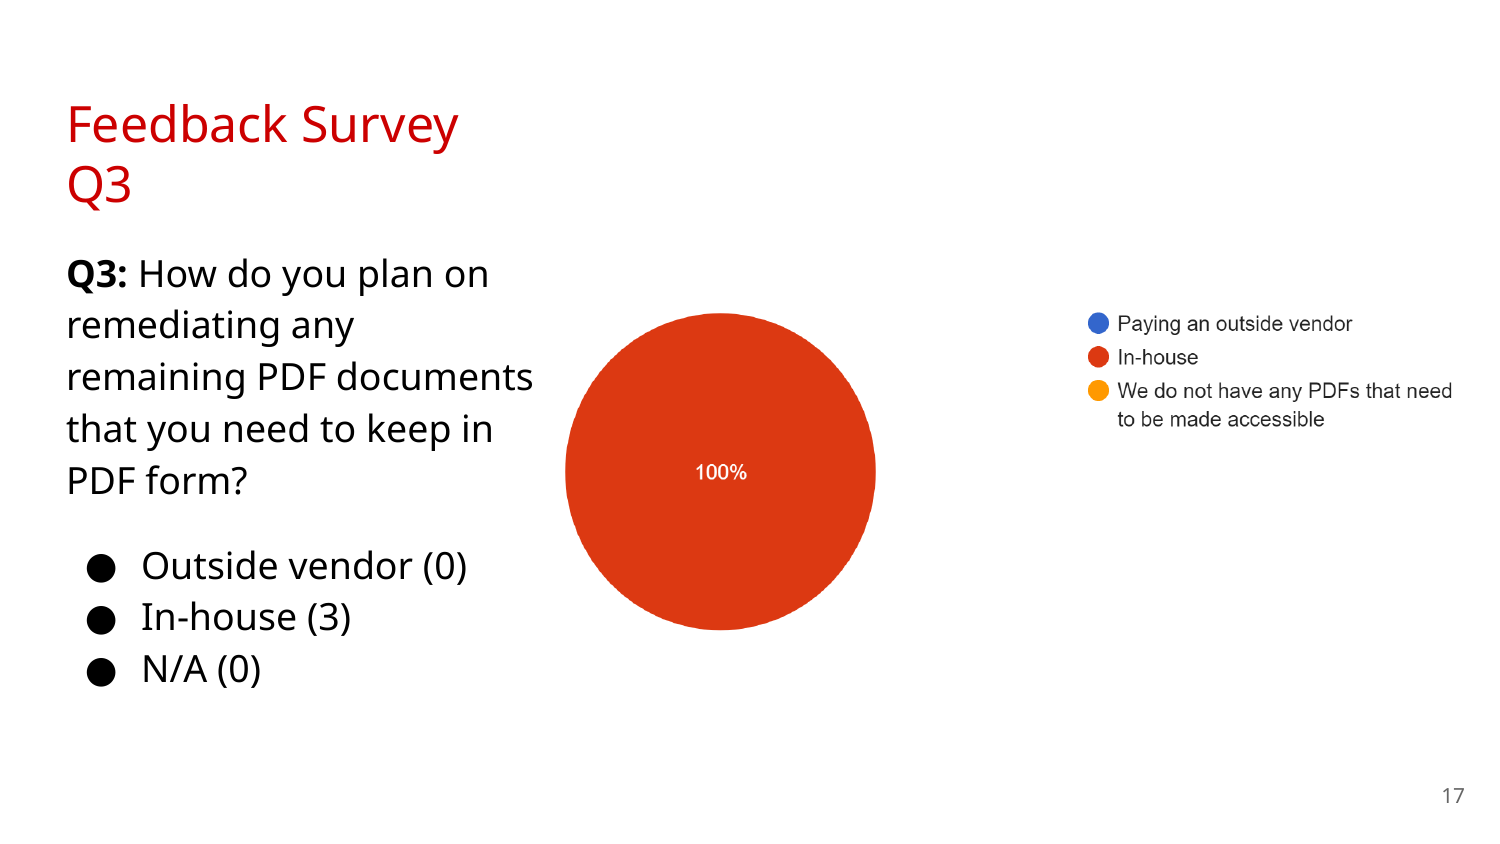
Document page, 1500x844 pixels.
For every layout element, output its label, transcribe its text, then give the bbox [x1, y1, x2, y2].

picture [553, 279, 1481, 655]
list Q3: How do you plan on remediating any remaining PDF documents that you need to keep in PDF form? Outside vendor (0) In-house (3) N/A (0) [51, 227, 554, 750]
slide_number 17 [1389, 764, 1480, 830]
title Feedback Survey Q3 [51, 103, 512, 228]
